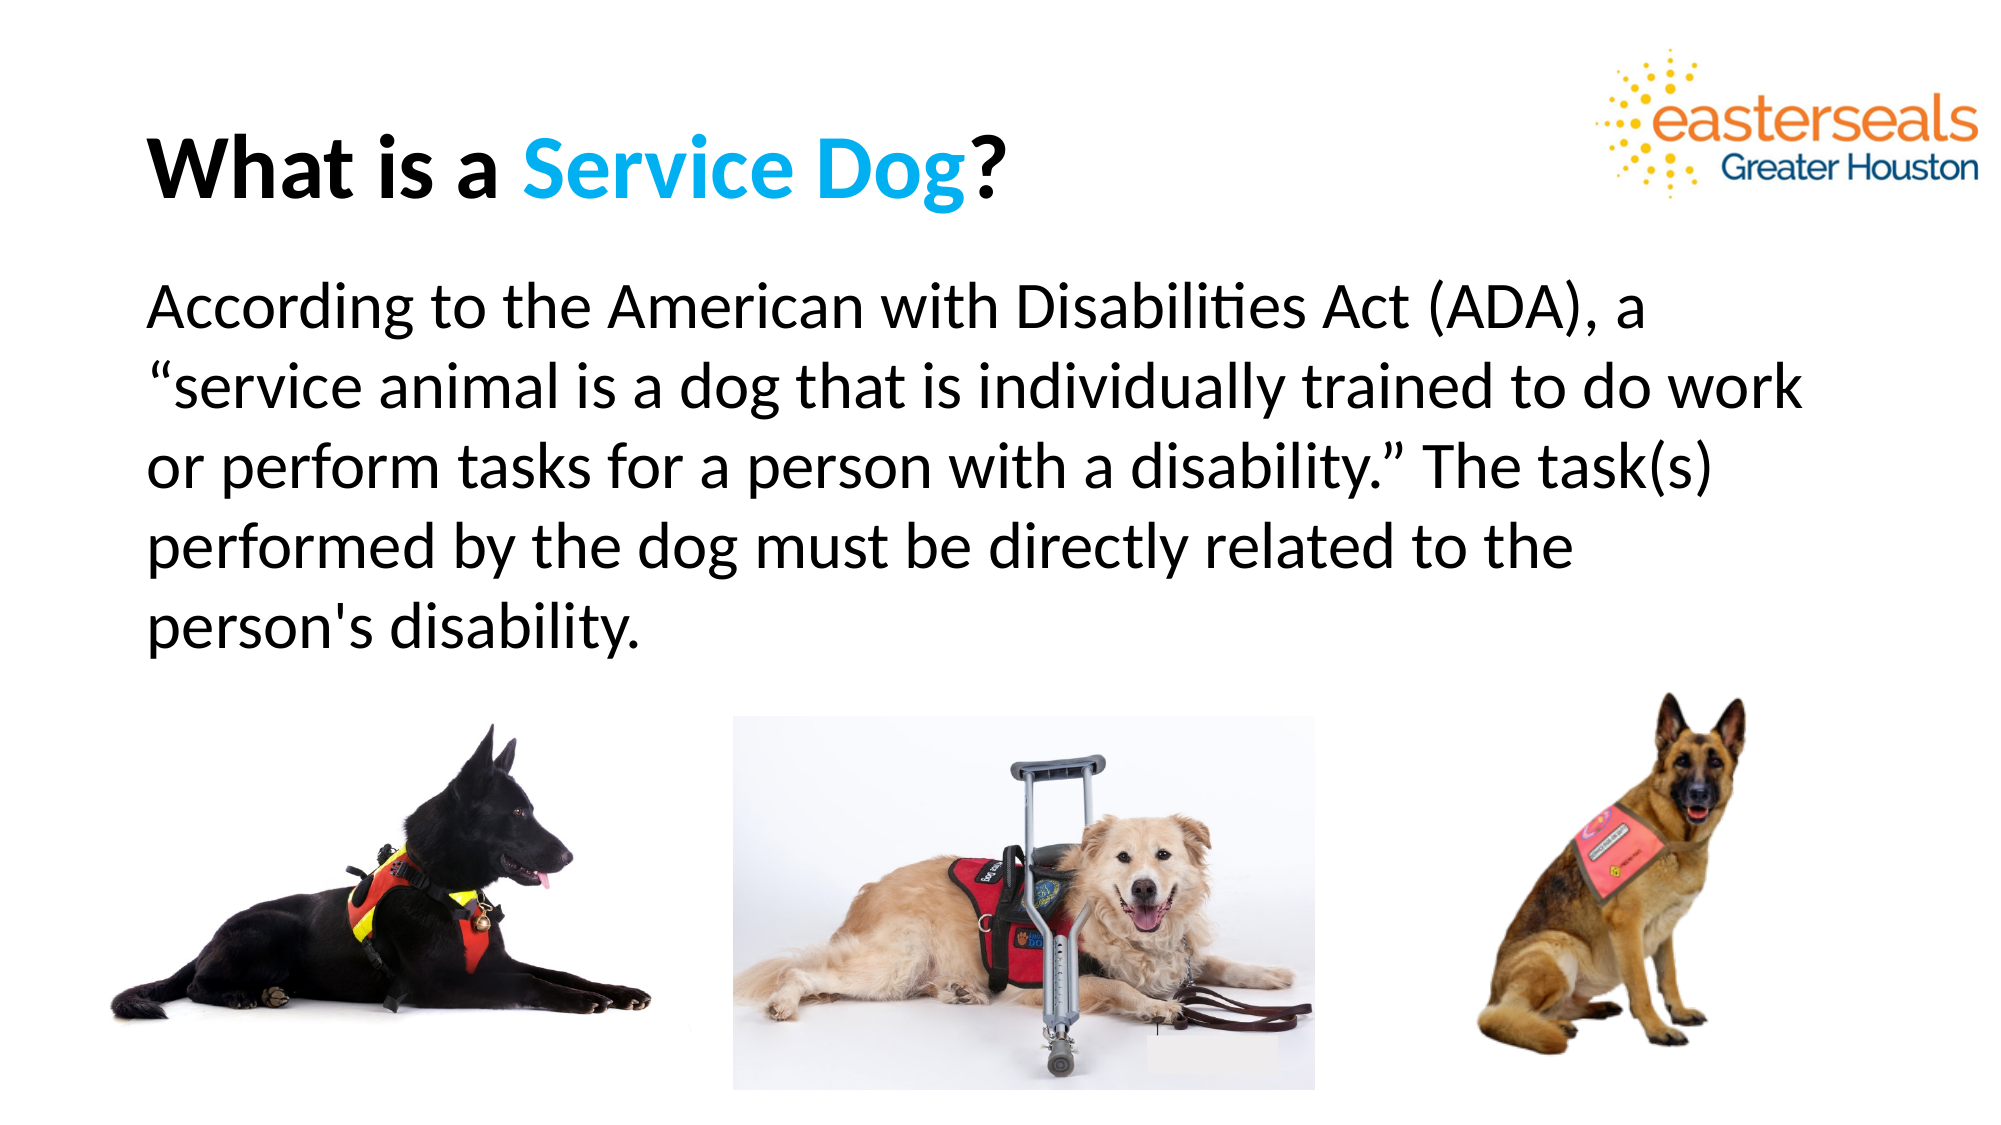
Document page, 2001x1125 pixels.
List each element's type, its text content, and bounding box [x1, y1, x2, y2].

picture [1420, 674, 1812, 1066]
picture [1573, 0, 2000, 248]
picture [733, 716, 1315, 1090]
picture [91, 674, 692, 1047]
text_box What is a Service Dog? According to the American with Disabilities Act (ADA), a “service animal is a dog that is individually trained to do work or perform tasks for a person with a disability.” The task(s) performed by the dog must be directly related to the person's disability. [132, 99, 1828, 669]
